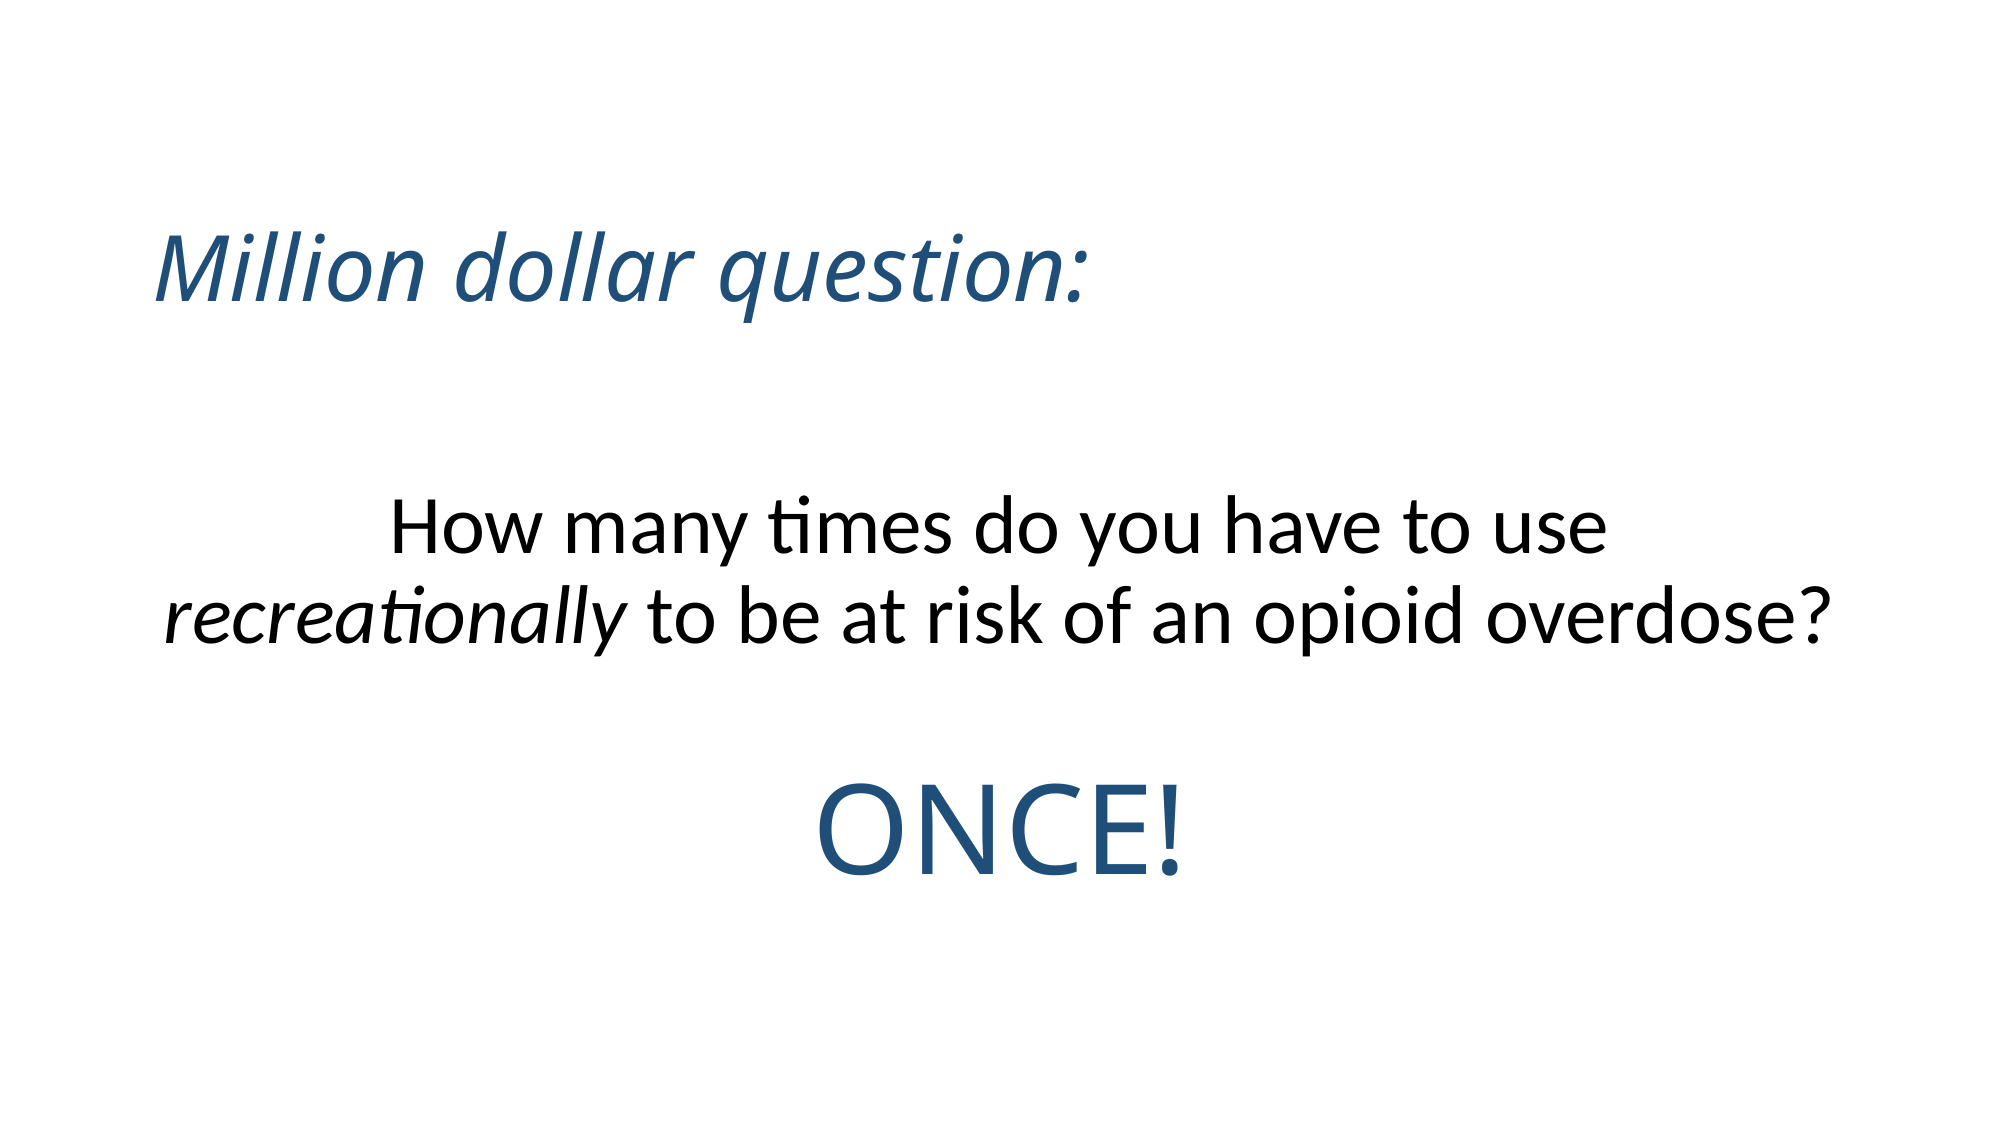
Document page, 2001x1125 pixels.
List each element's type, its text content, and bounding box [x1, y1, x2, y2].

list How many times do you have to use recreationally to be at risk of an opioid overdose? ONCE! [137, 299, 1863, 1014]
title Million dollar question: [137, 162, 1863, 299]
